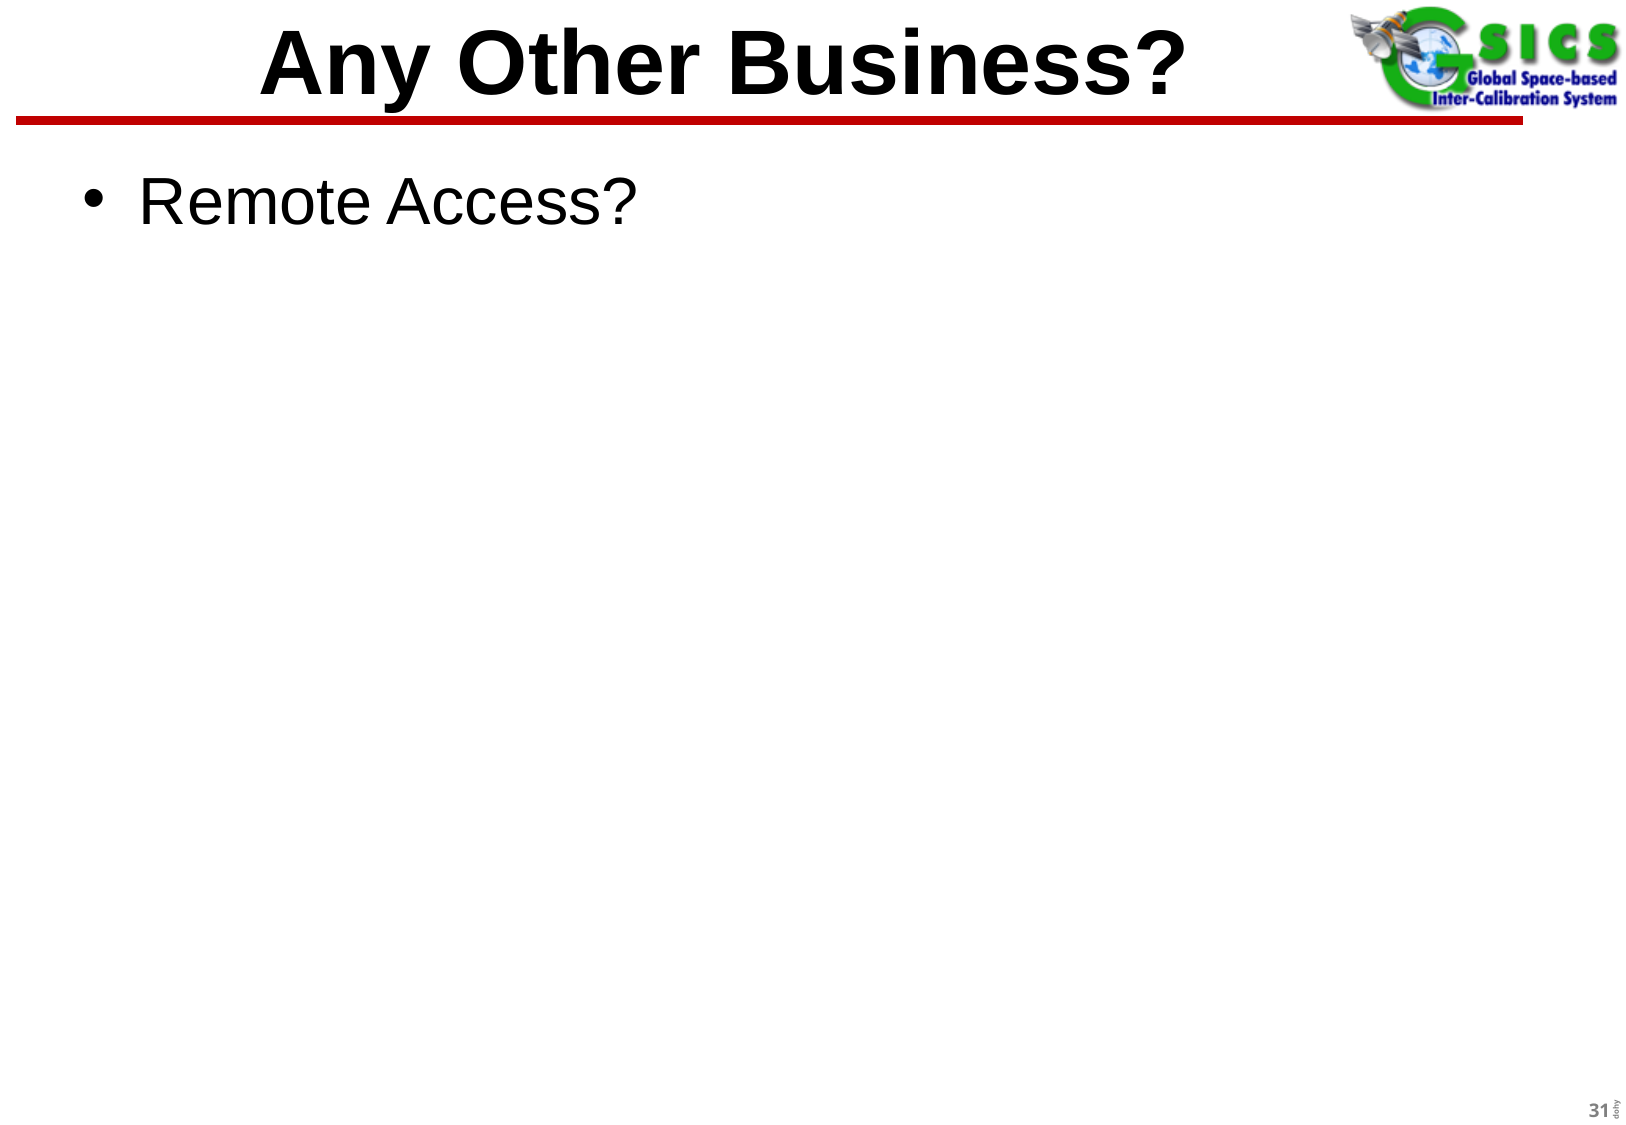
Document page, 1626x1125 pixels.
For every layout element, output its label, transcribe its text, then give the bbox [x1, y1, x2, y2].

picture [1343, 0, 1625, 114]
title Any Other Business? [23, 12, 1426, 104]
list Remote Access? [67, 149, 1589, 1111]
